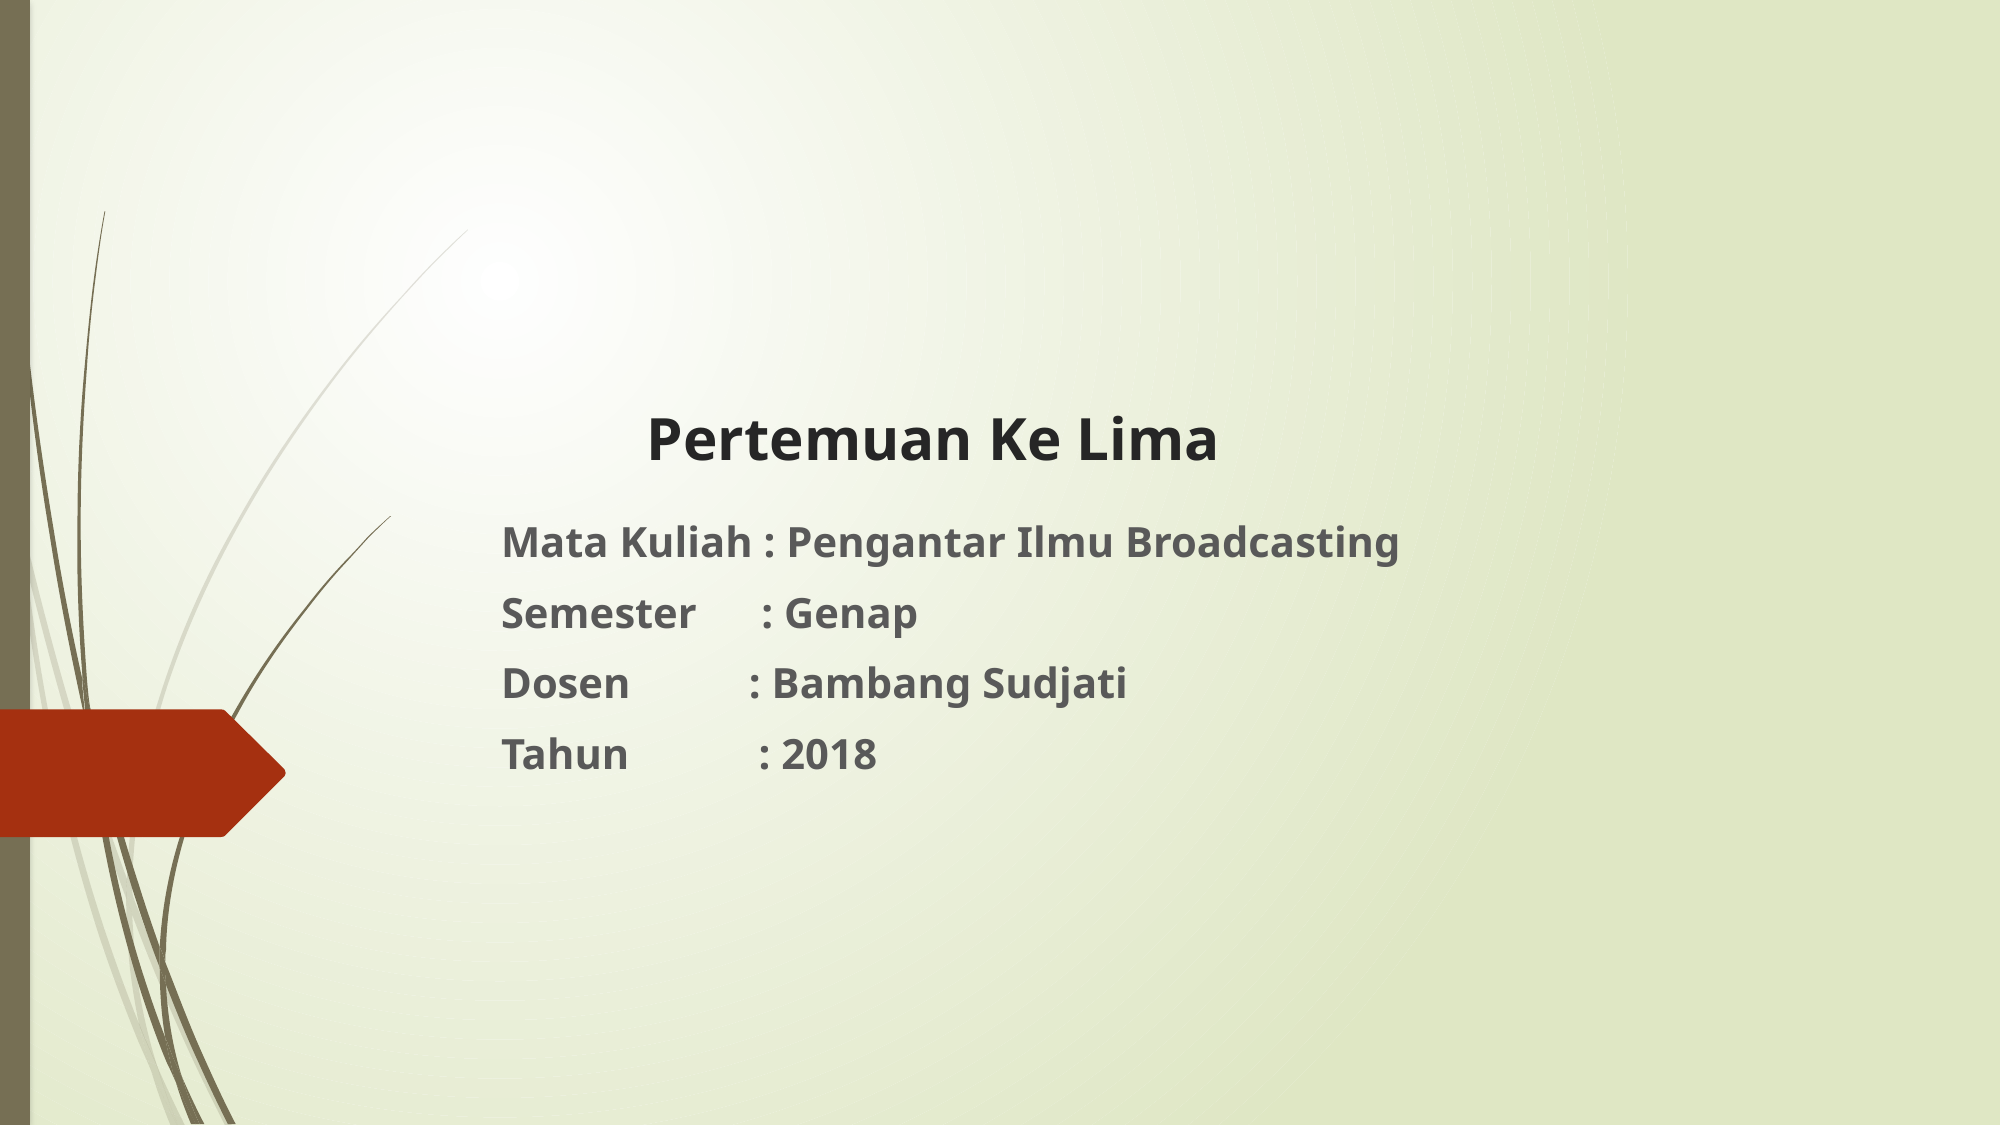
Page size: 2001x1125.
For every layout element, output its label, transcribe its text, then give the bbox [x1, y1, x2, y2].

title Pertemuan Ke Lima [631, 339, 1246, 480]
subtitle Mata Kuliah : Pengantar Ilmu Broadcasting Semester : Genap Dosen : Bambang Sudjati Tahun : 2018 [486, 507, 1449, 835]
